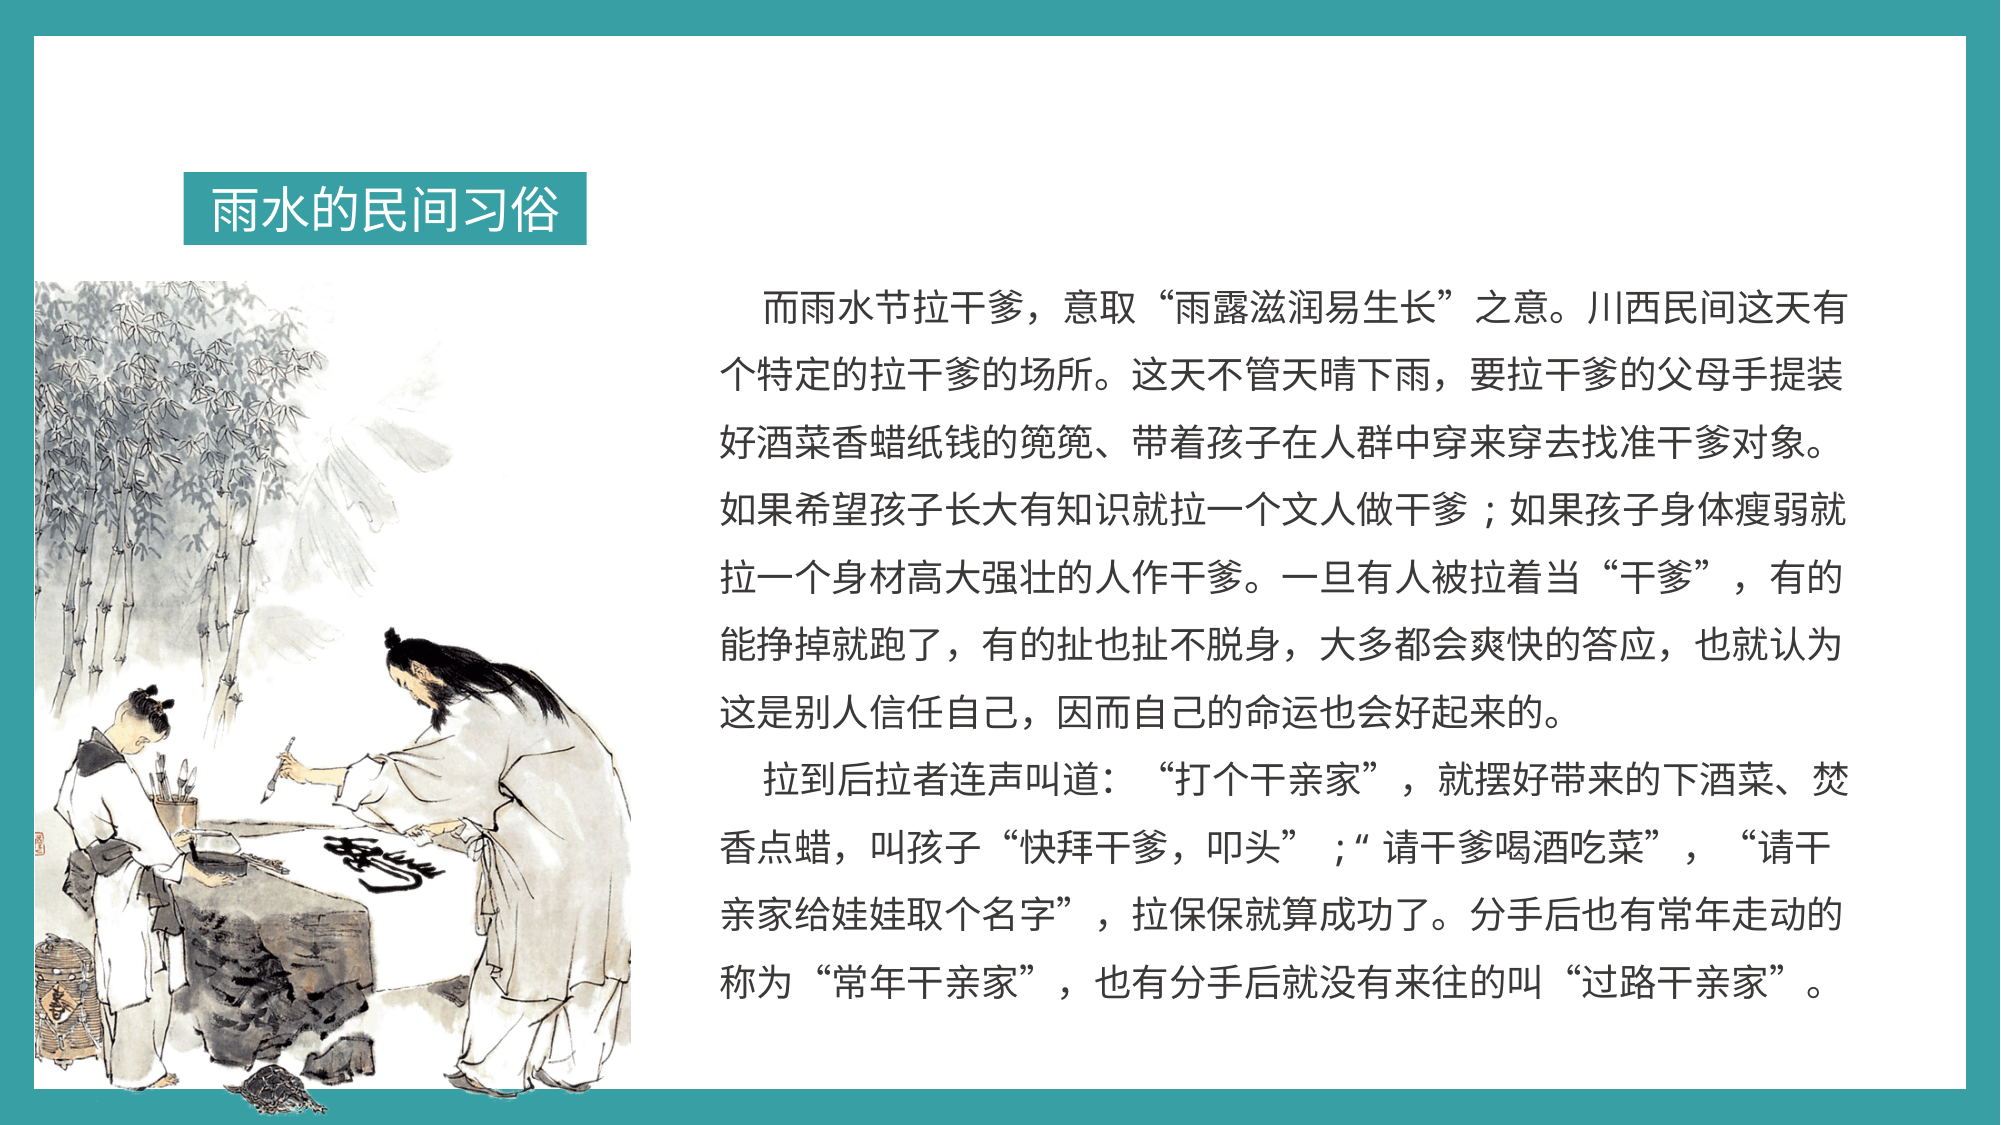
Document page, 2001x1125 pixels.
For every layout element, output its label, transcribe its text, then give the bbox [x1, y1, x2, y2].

text_box 雨水的民间习俗 [183, 171, 588, 246]
picture [35, 281, 631, 1125]
text_box 而雨水节拉干爹，意取“雨露滋润易生长”之意。川西民间这天有个特定的拉干爹的场所。这天不管天晴下雨，要拉干爹的父母手提装好酒菜香蜡纸钱的篼篼、带着孩子在人群中穿来穿去找准干爹对象。如果希望孩子长大有知识就拉一个文人做干爹;如果孩子身体瘦弱就拉一个身材高大强壮的人作干爹。一旦有人被拉着当“干爹”，有的能挣掉就跑了，有的扯也扯不脱身，大多都会爽快的答应，也就认为这是别人信任自己，因而自己的命运也会好起来的。 拉到后拉者连声叫道：“打个干亲家”，就摆好带来的下酒菜、焚香点蜡，叫孩子“快拜干爹，叩头”;“请干爹喝酒吃菜”，“请干亲家给娃娃取个名字”，拉保保就算成功了。分手后也有常年走动的称为“常年干亲家”，也有分手后就没有来往的叫“过路干亲家”。 [704, 253, 1882, 1011]
